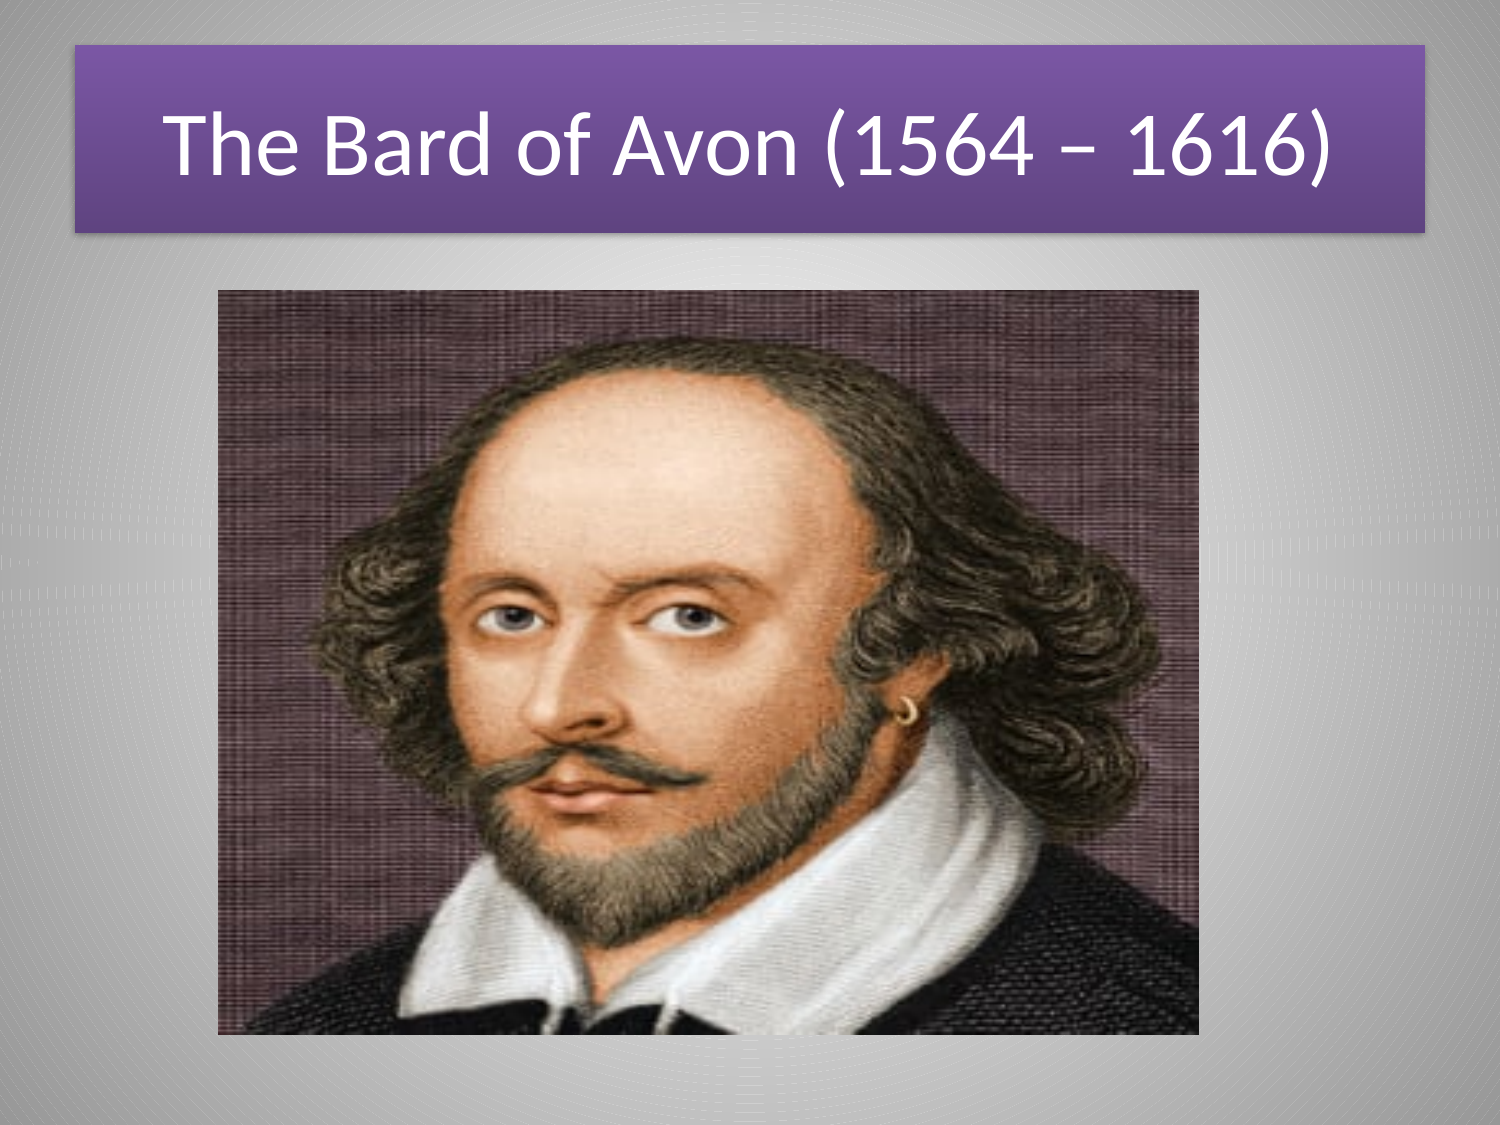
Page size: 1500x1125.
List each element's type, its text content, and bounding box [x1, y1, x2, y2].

title The Bard of Avon (1564 – 1616) [75, 45, 1425, 233]
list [218, 290, 1200, 1036]
